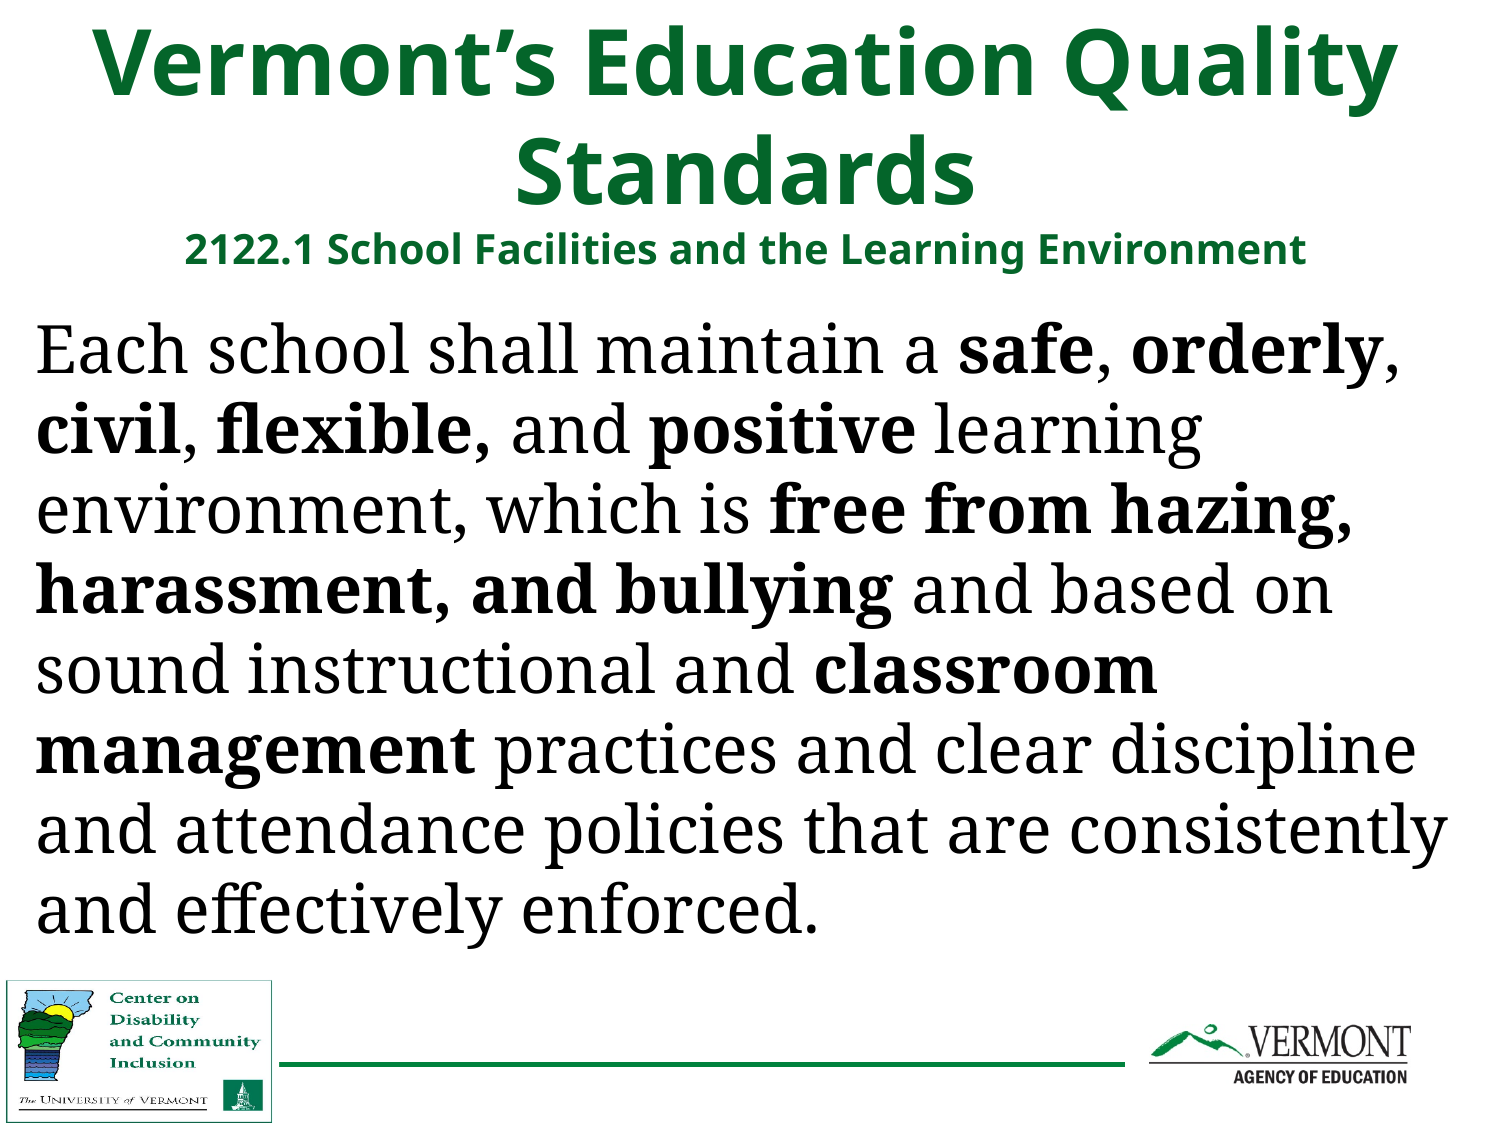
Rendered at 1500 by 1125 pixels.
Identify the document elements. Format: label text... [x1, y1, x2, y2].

picture [1149, 1024, 1411, 1101]
text_box Vermont’s Education Quality Standards 2122.1 School Facilities and the Learning Environment [71, 0, 1421, 184]
text_box Each school shall maintain a safe, orderly, civil, flexible, and positive learning environment, which is free from hazing, harassment, and bullying and based on sound instructional and classroom management practices and clear discipline and attendance policies that are consistently and effectively enforced. [21, 299, 1472, 955]
picture [0, 965, 280, 1125]
